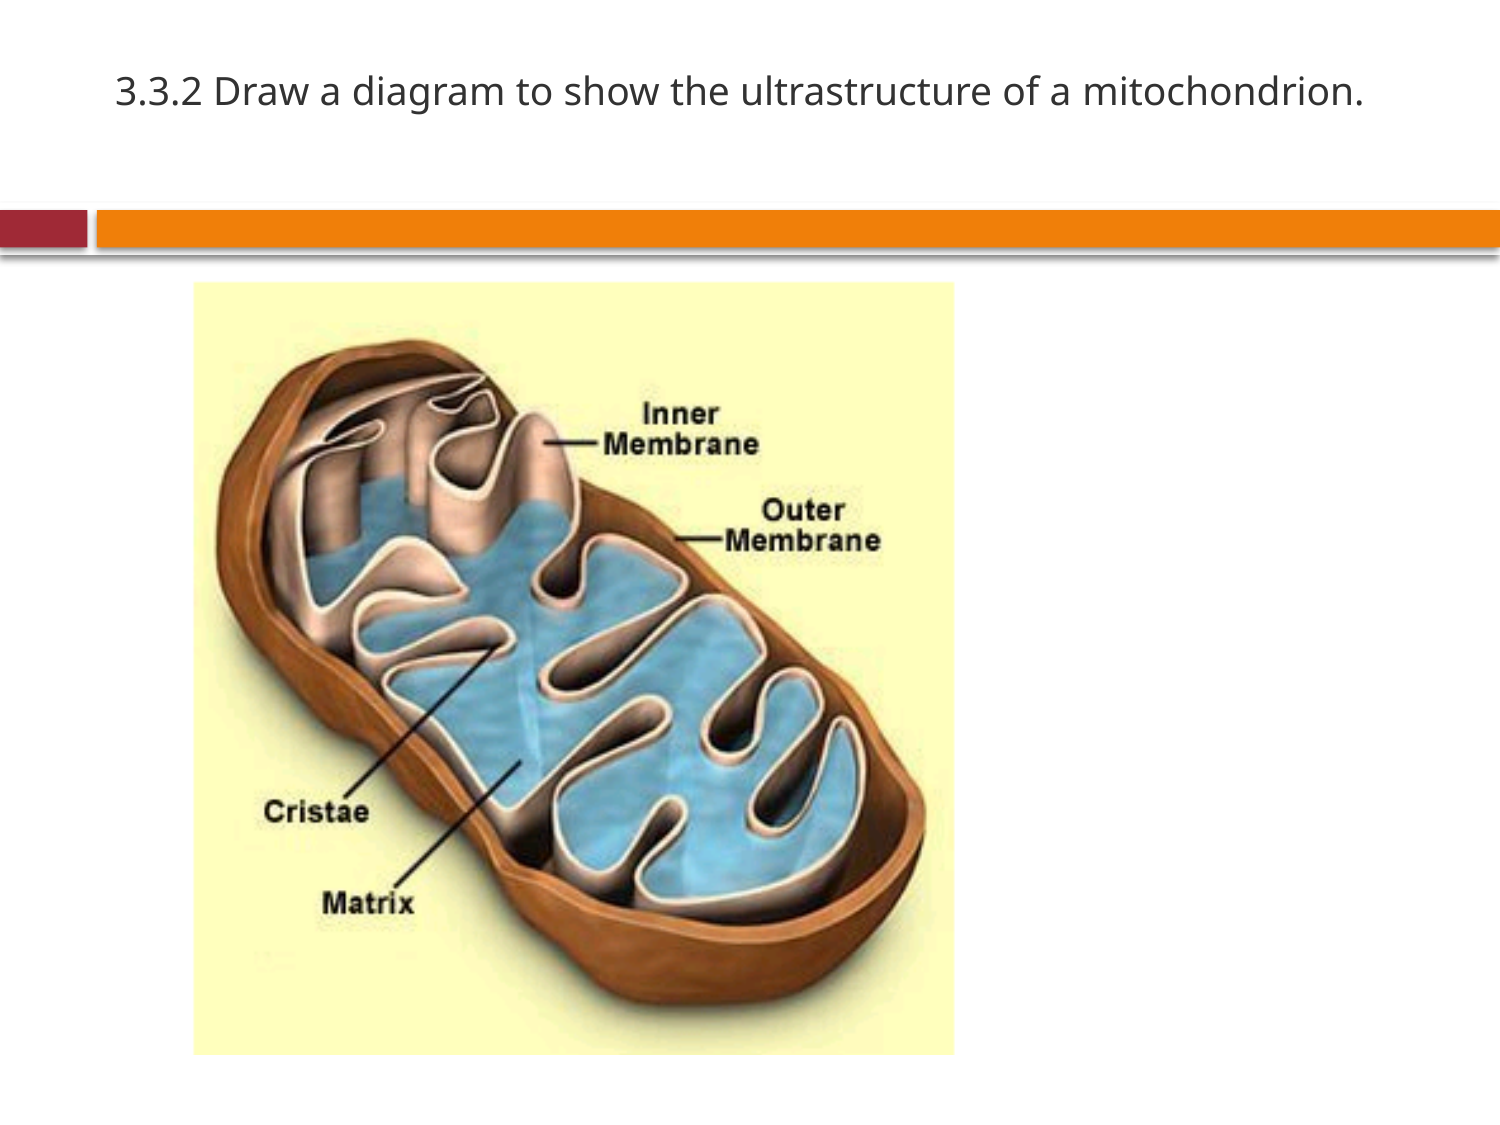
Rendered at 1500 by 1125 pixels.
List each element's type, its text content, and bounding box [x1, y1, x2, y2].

title 3.3.2 Draw a diagram to show the ultrastructure of a mitochondrion. [100, 37, 1438, 200]
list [187, 280, 962, 1055]
